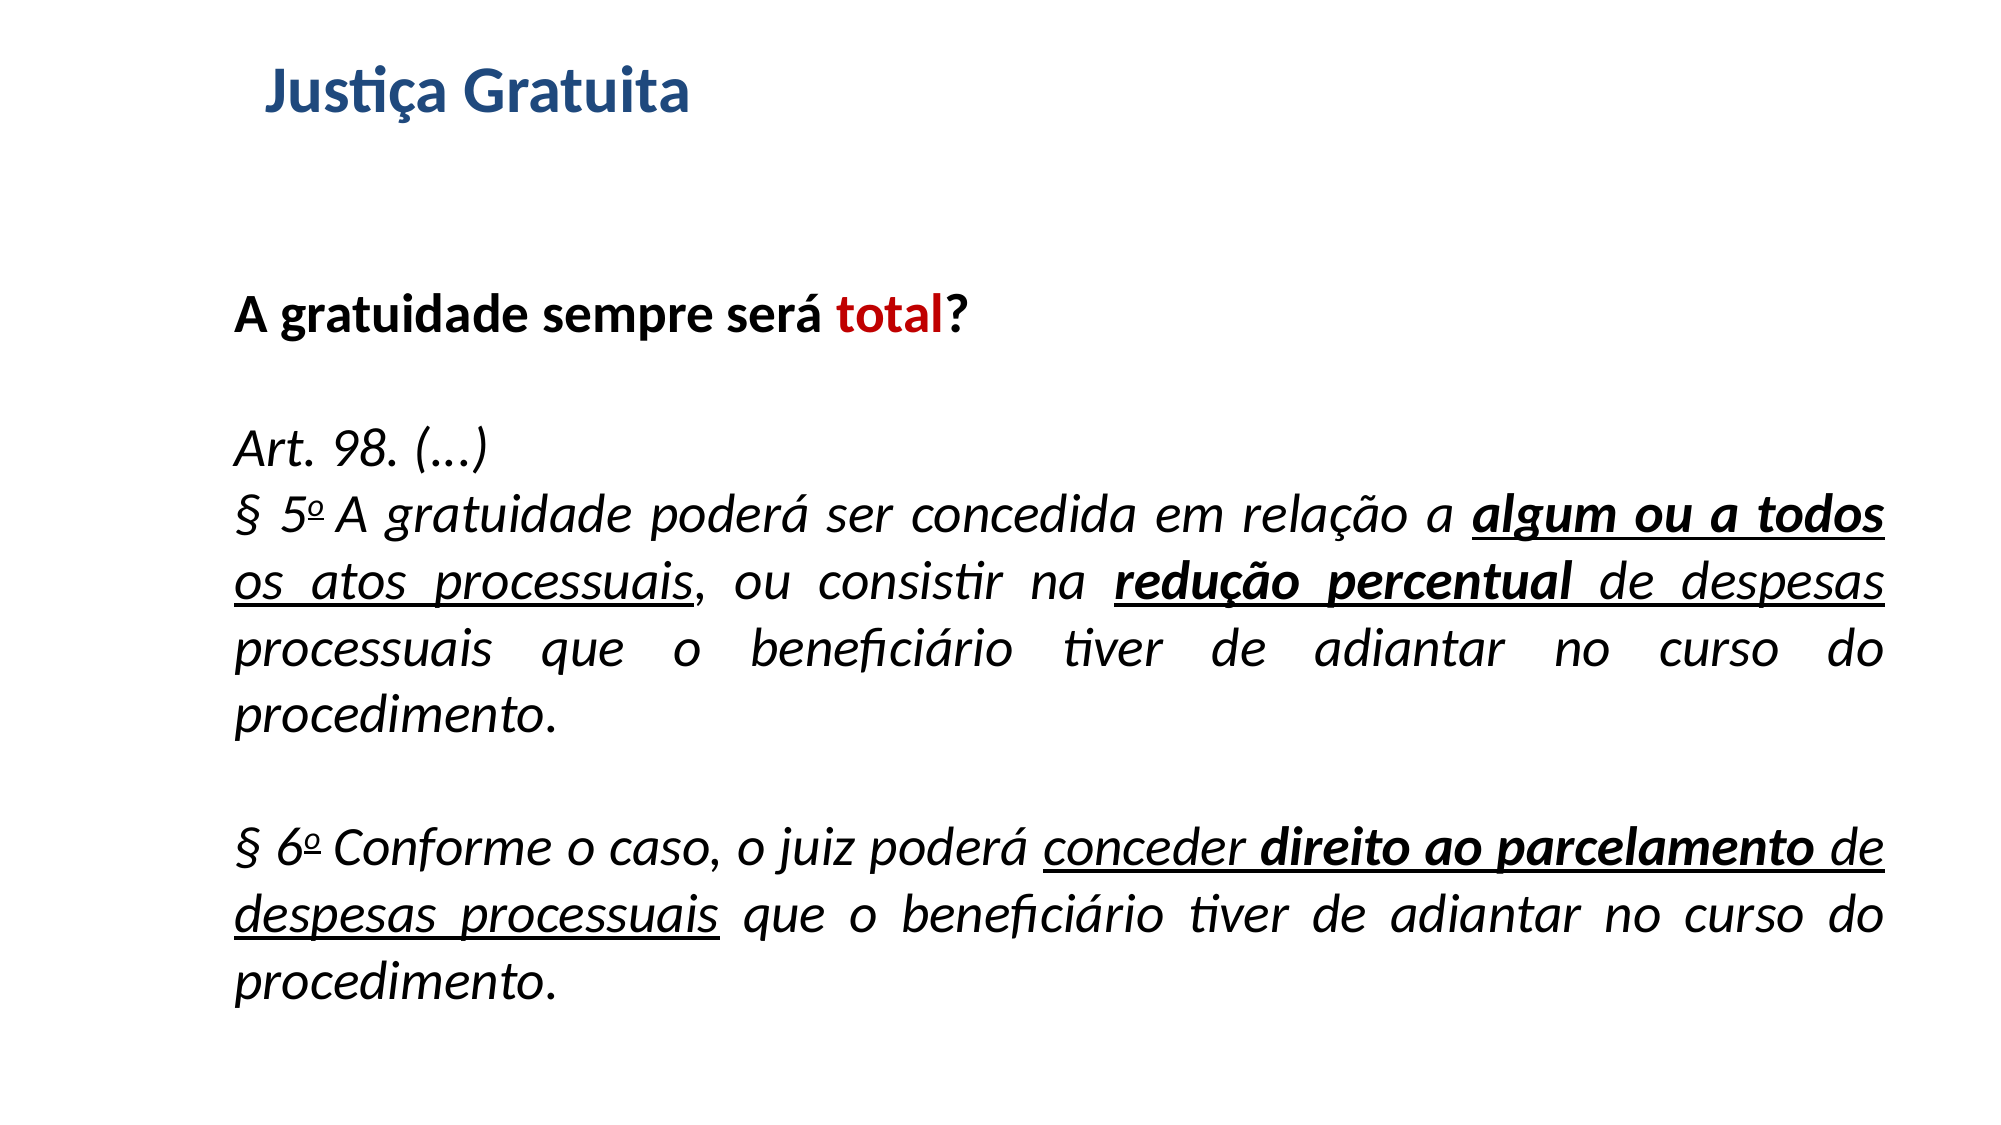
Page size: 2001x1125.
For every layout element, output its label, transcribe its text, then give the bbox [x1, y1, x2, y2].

list A gratuidade sempre será total? Art. 98. (...) § 5o A gratuidade poderá ser concedida em relação a algum ou a todos os atos processuais, ou consistir na redução percentual de despesas processuais que o beneficiário tiver de adiantar no curso do procedimento. § 6o Conforme o caso, o juiz poderá conceder direito ao parcelamento de despesas processuais que o beneficiário tiver de adiantar no curso do procedimento. [219, 270, 1900, 1013]
title Justiça Gratuita [250, 34, 1900, 137]
